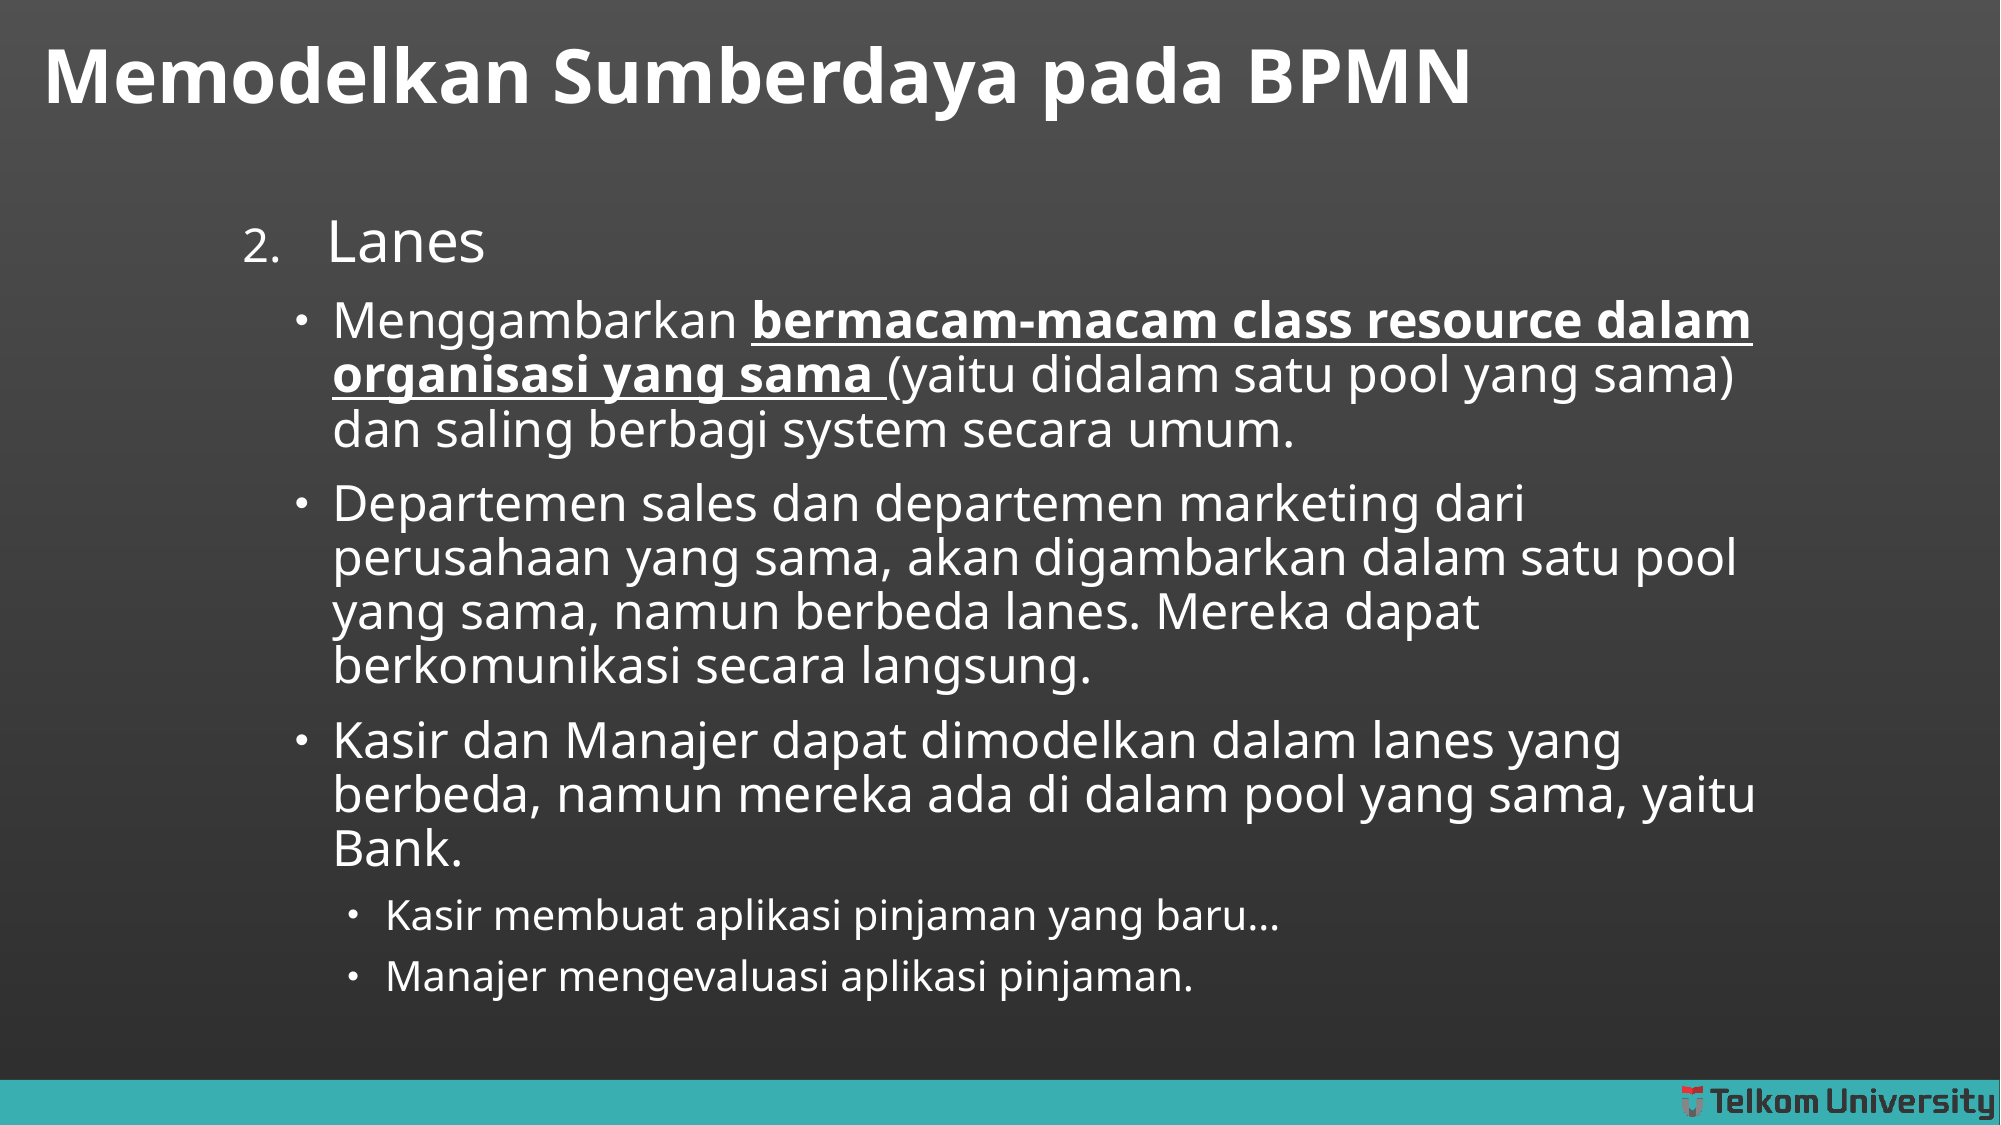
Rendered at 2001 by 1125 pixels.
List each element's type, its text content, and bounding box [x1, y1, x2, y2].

title Memodelkan Sumberdaya pada BPMN [27, 23, 1588, 136]
picture [1682, 1086, 1994, 1120]
list Lanes Menggambarkan bermacam-macam class resource dalam organisasi yang sama (yaitu didalam satu pool yang sama) dan saling berbagi system secara umum. Departemen sales dan departemen marketing dari perusahaan yang sama, akan digambarkan dalam satu pool yang sama, namun berbeda lanes. Mereka dapat berkomunikasi secara langsung. Kasir dan Manajer dapat dimodelkan dalam lanes yang berbeda, namun mereka ada di dalam pool yang sama, yaitu Bank. Kasir membuat aplikasi pinjaman yang baru… Manajer mengevaluasi aplikasi pinjaman. [219, 204, 1780, 1014]
